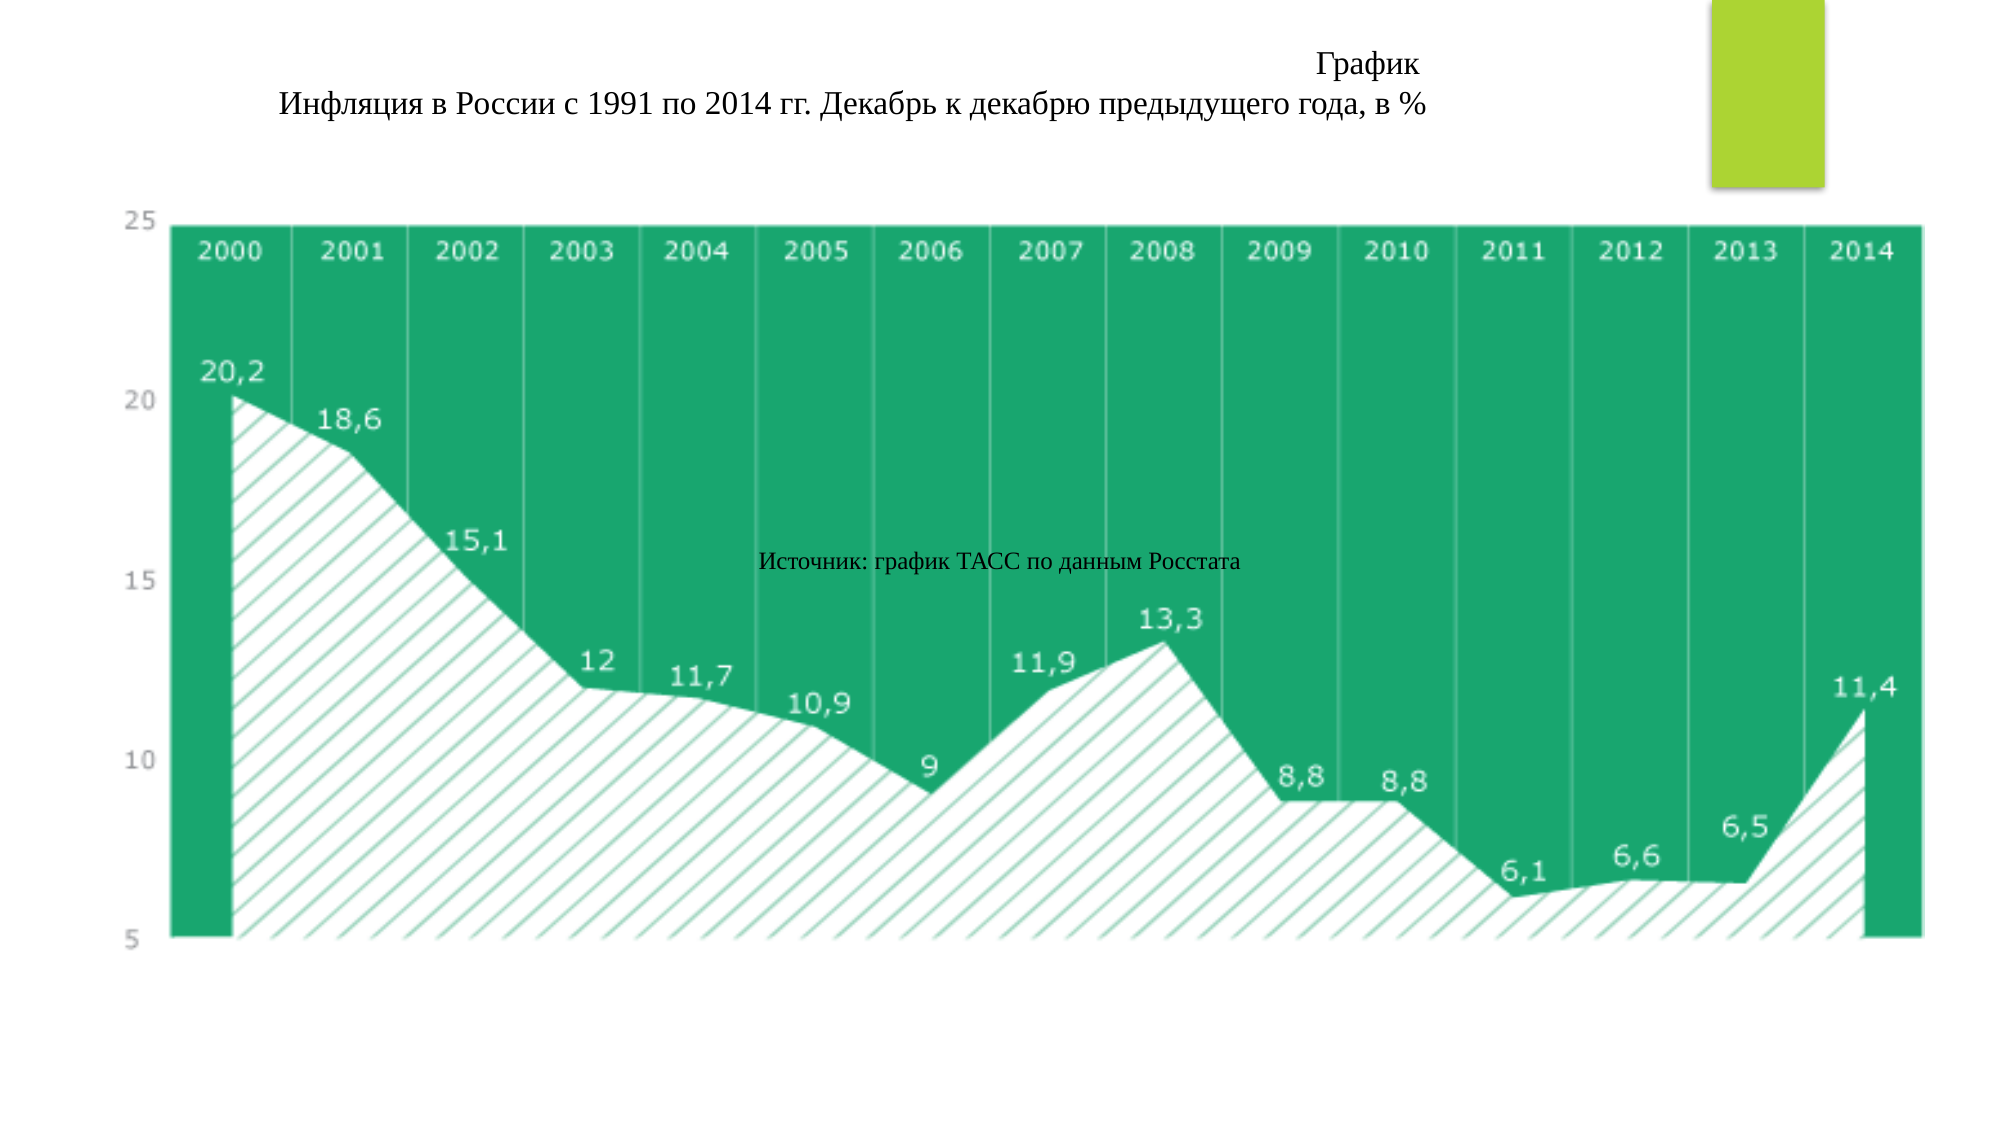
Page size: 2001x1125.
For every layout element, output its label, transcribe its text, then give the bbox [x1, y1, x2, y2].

text_box График Инфляция в России с 1991 по 2014 гг. Декабрь к декабрю предыдущего года, в % [247, 34, 1443, 169]
picture [115, 200, 1925, 962]
